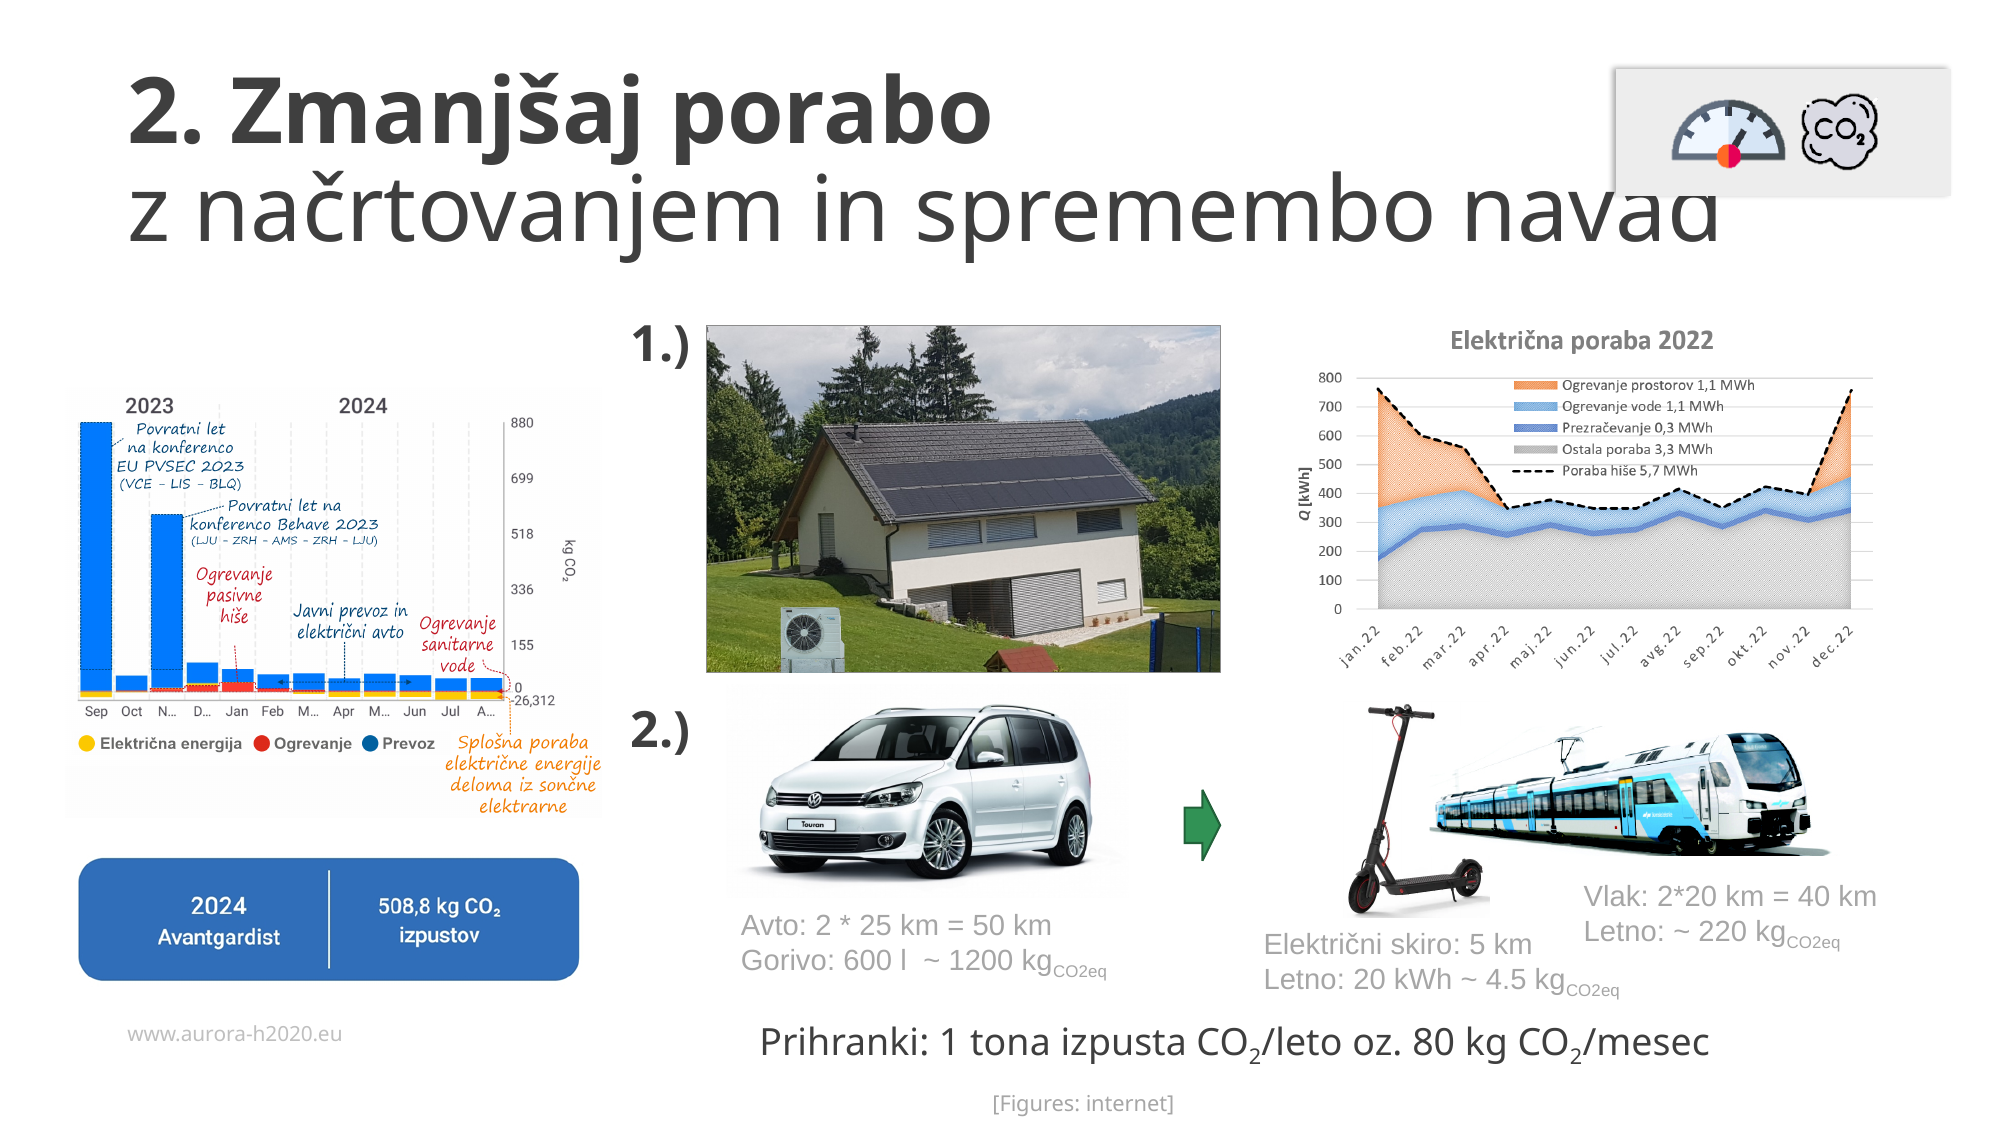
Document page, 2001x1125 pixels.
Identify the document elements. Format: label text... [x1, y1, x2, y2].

title 2. Zmanjšaj porabo z načrtovanjem in spremembo navad [112, 40, 1898, 286]
picture [1615, 68, 1951, 197]
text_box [615, 304, 1883, 681]
picture [54, 838, 602, 1002]
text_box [614, 684, 1975, 1124]
picture [64, 387, 602, 819]
